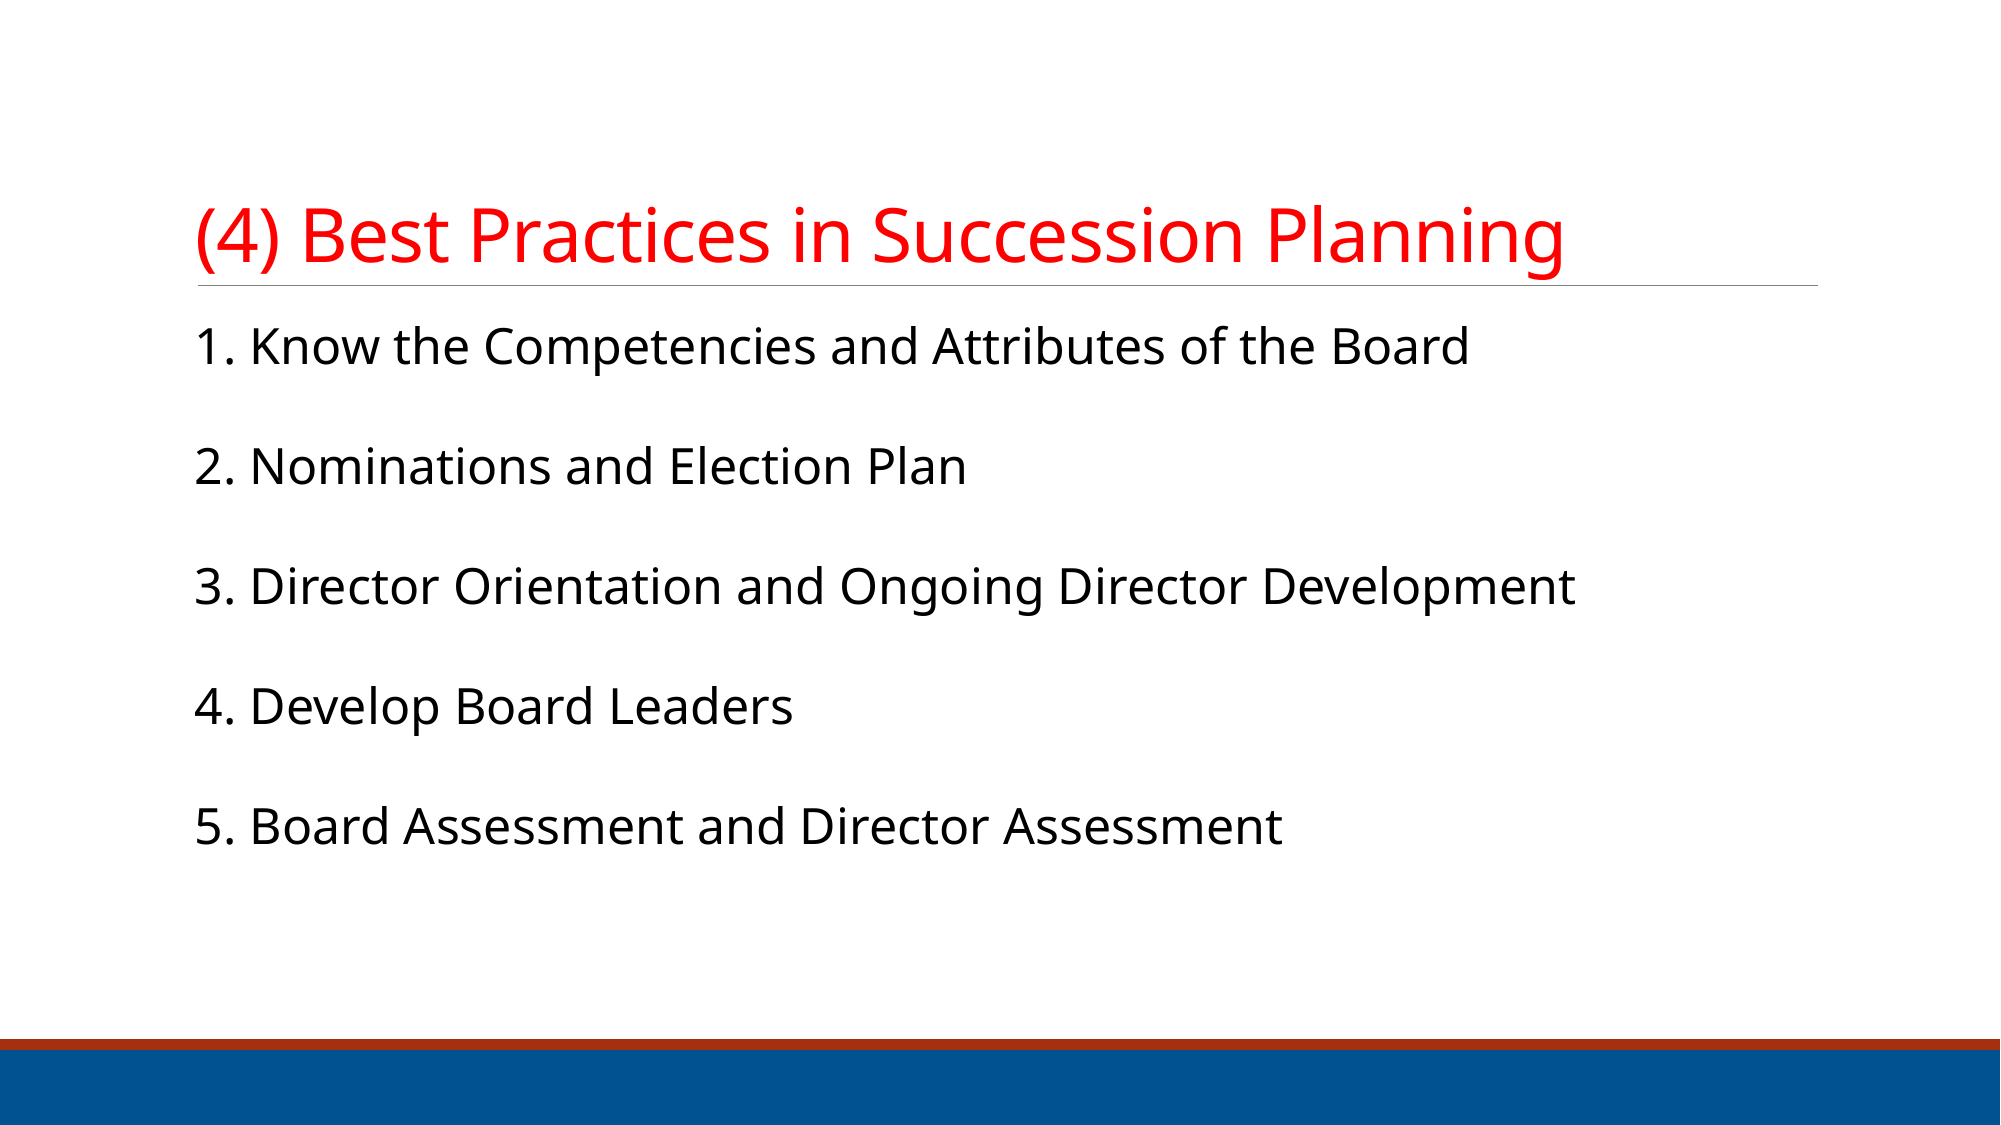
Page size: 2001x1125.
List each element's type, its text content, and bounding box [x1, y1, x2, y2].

title (4) Best Practices in Succession Planning [180, 47, 1830, 285]
text_box 1. Know the Competencies and Attributes of the Board 2. Nominations and Election Plan 3. Director Orientation and Ongoing Director Development 4. Develop Board Leaders 5. Board Assessment and Director Assessment [179, 306, 1830, 1125]
